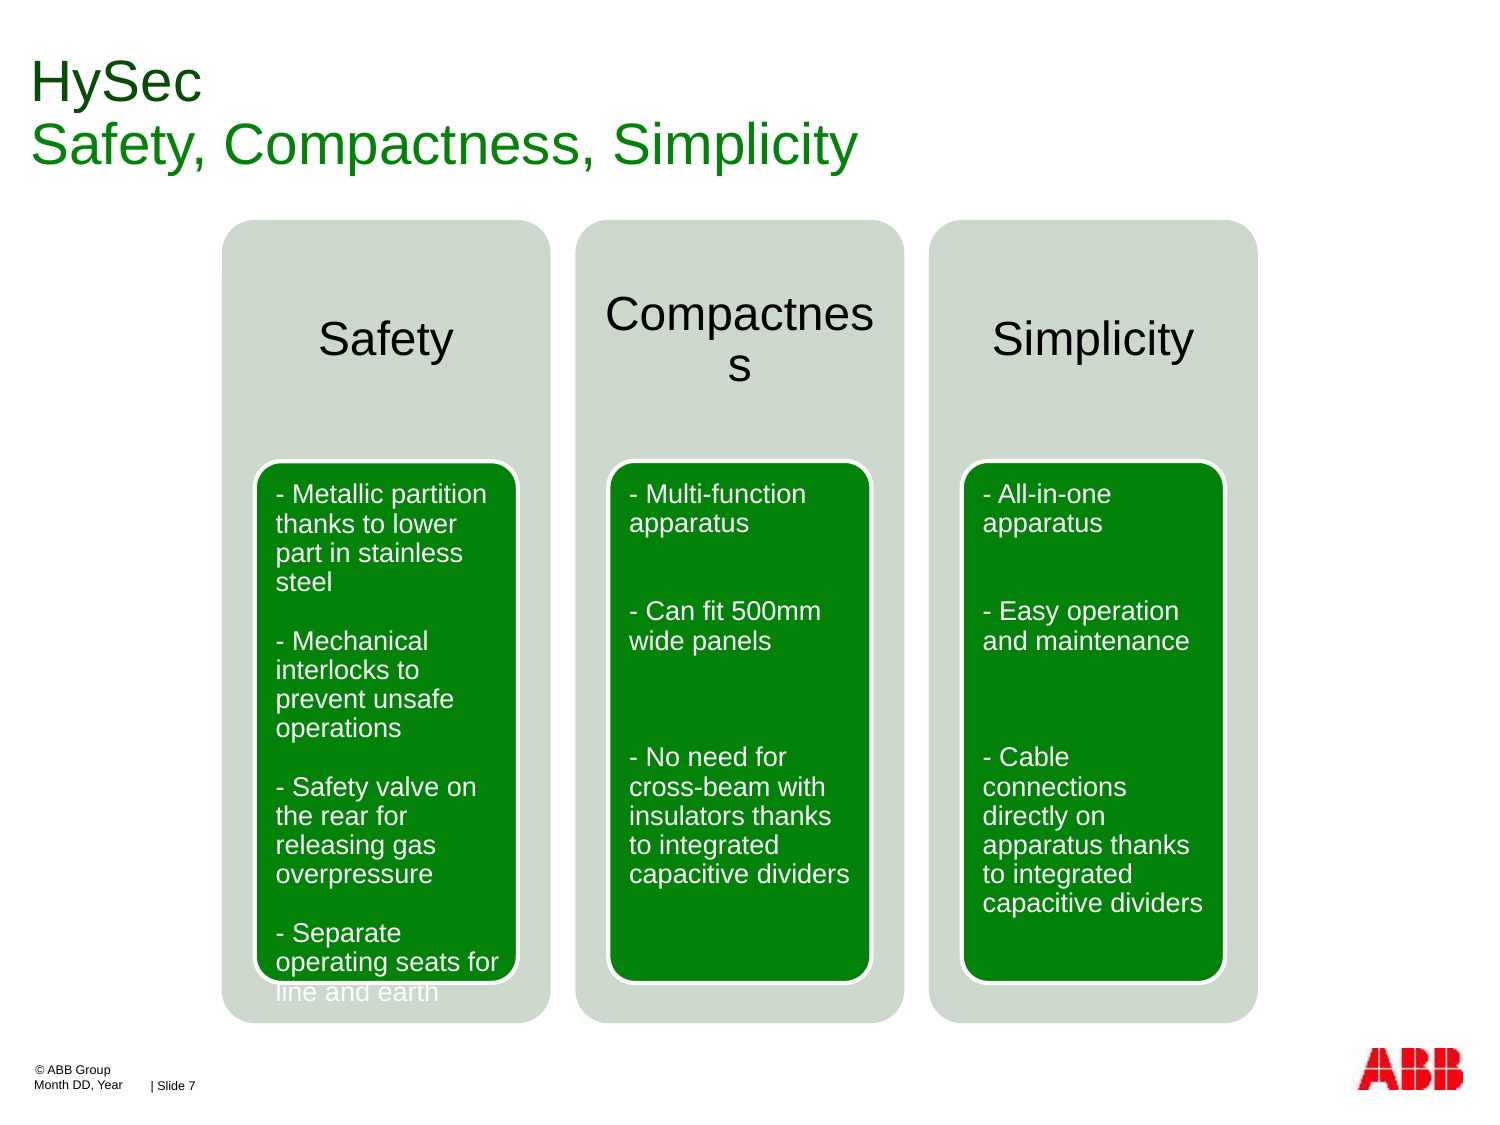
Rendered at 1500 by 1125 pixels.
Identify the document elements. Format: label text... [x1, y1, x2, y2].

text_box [221, 219, 1259, 1024]
subtitle Safety, Compactness, Simplicity [0, 113, 1500, 191]
picture [1352, 1048, 1463, 1090]
footer © ABB Group [35, 1017, 243, 1125]
title HySec [0, 0, 1500, 113]
